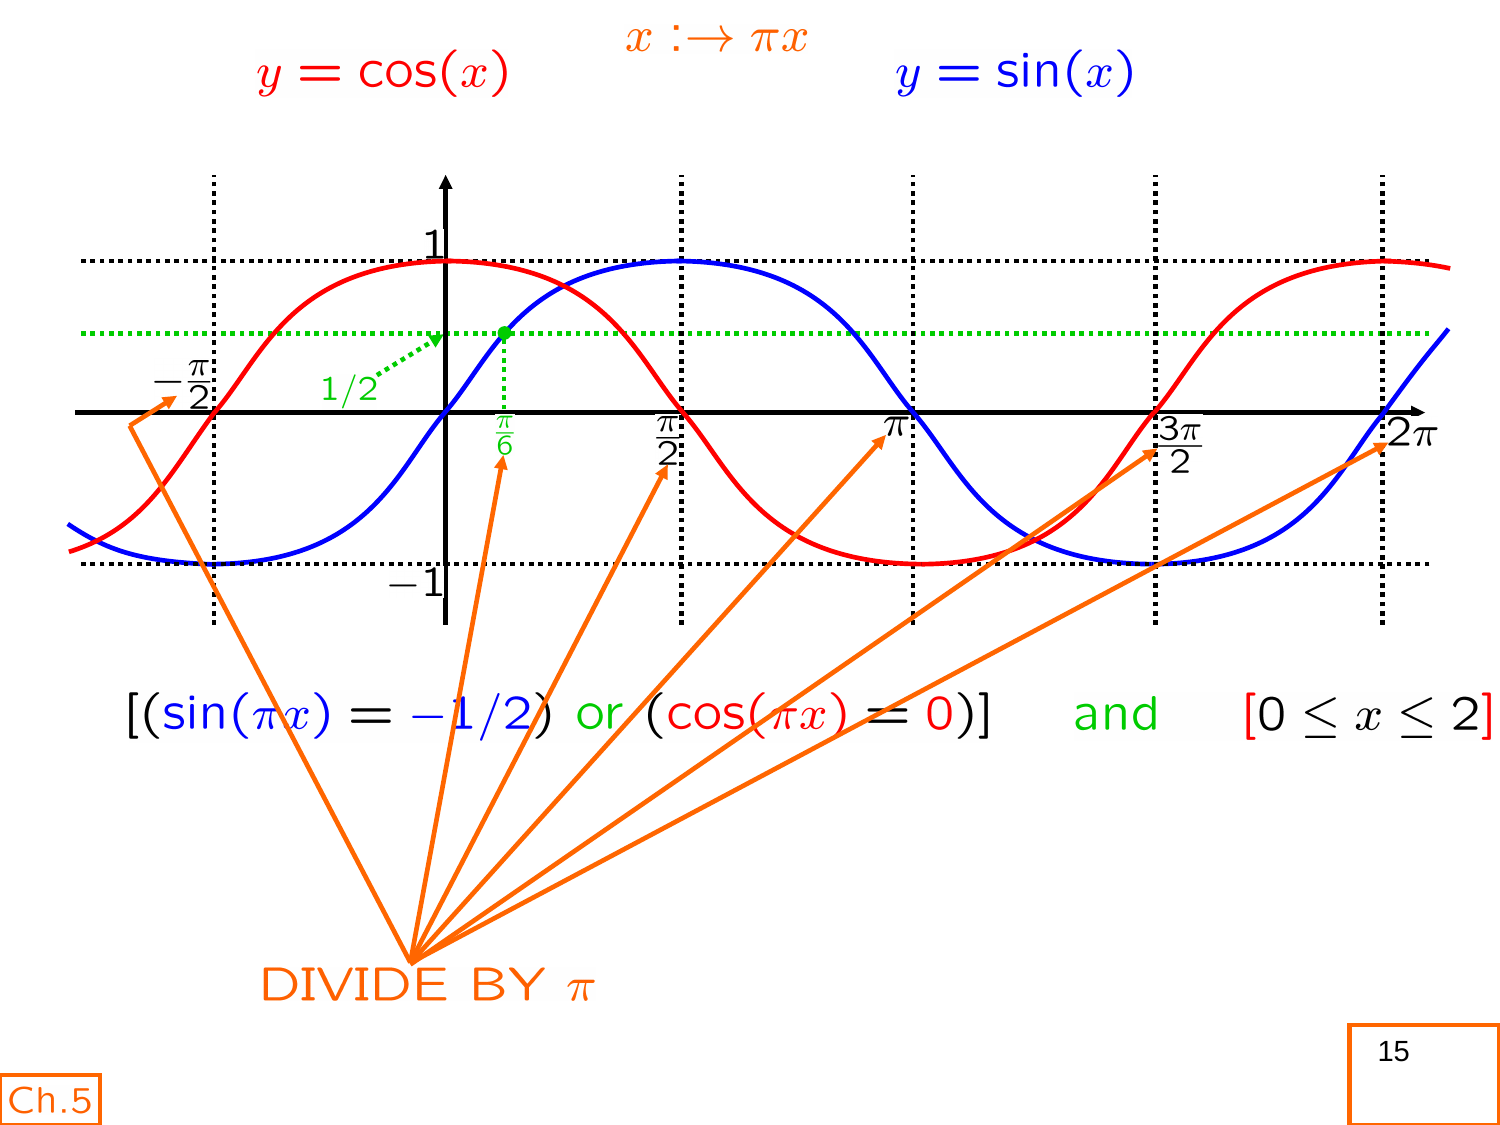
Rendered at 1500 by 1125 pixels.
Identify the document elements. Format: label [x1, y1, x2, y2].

text_box [494, 328, 515, 394]
picture [624, 24, 808, 54]
text_box [129, 395, 1389, 1002]
text_box [1349, 1025, 1500, 1125]
text_box [255, 49, 1132, 99]
text_box [0, 1074, 100, 1125]
text_box [1393, 690, 1493, 744]
text_box [67, 174, 1451, 626]
picture [9, 1085, 91, 1115]
